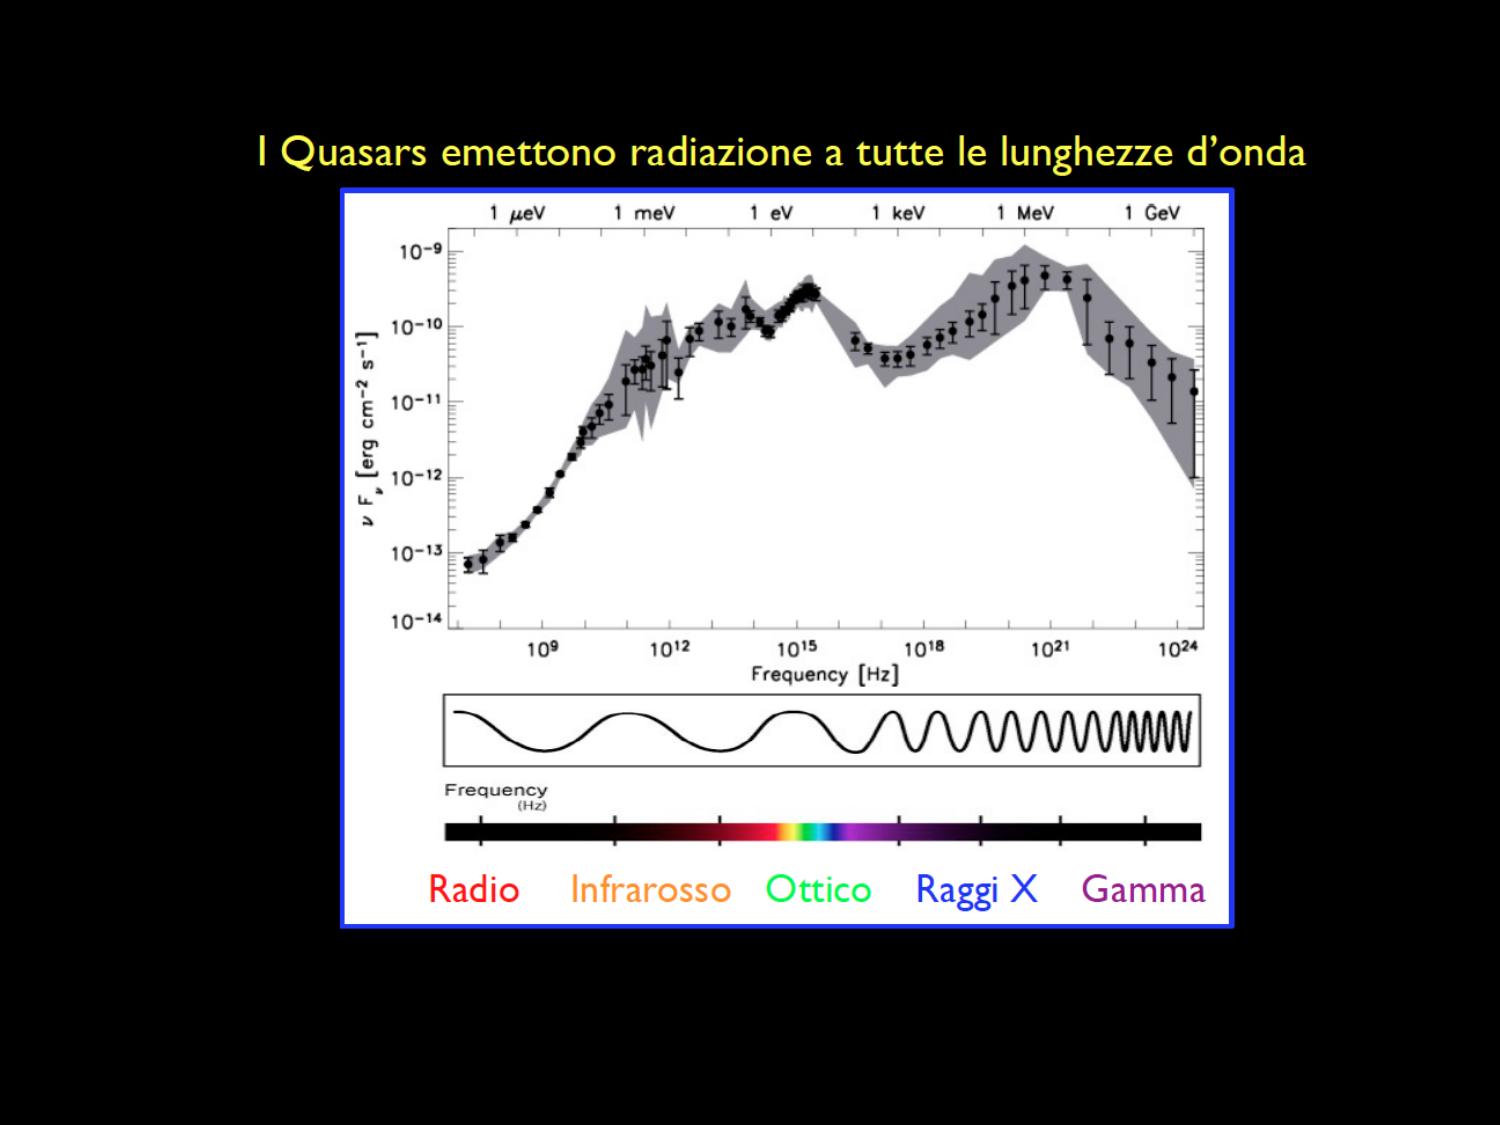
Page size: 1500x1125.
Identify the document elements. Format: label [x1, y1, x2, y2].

picture [237, 118, 1326, 938]
